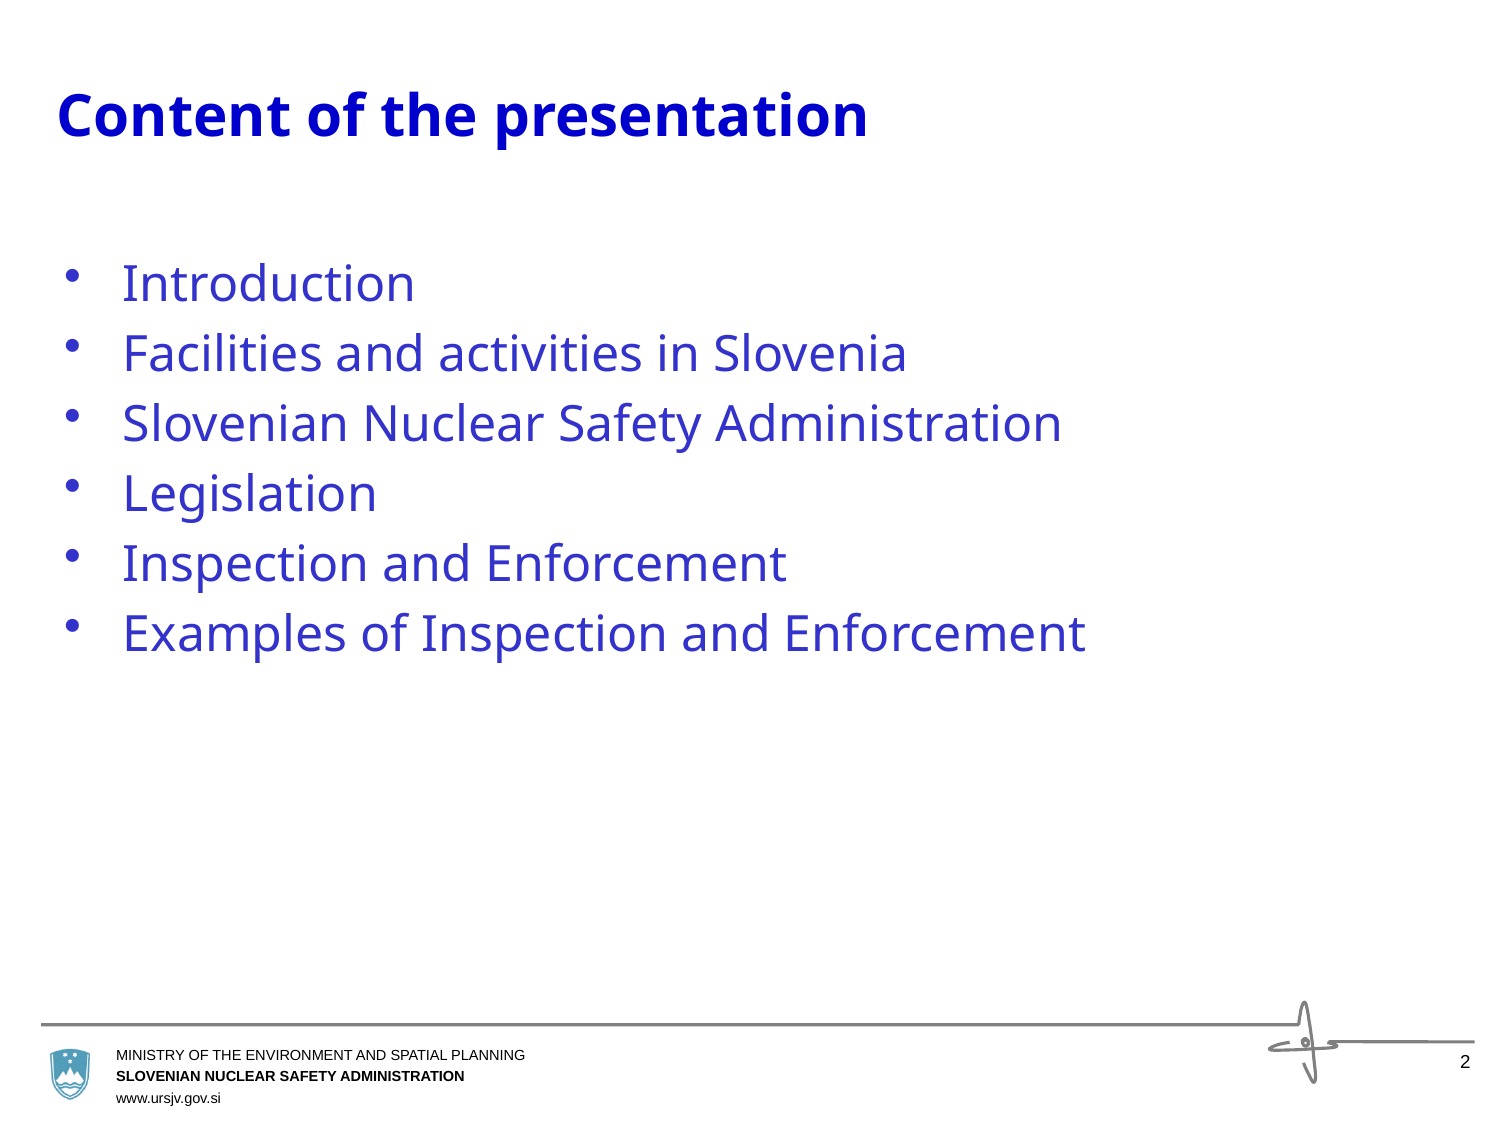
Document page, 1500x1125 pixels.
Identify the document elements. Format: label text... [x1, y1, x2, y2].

picture [47, 1046, 94, 1102]
slide_number 2 [1383, 1042, 1486, 1090]
list Introduction Facilities and activities in Slovenia Slovenian Nuclear Safety Administration Legislation Inspection and Enforcement Examples of Inspection and Enforcement [48, 243, 1447, 1031]
title Content of the presentation [41, 54, 1459, 173]
